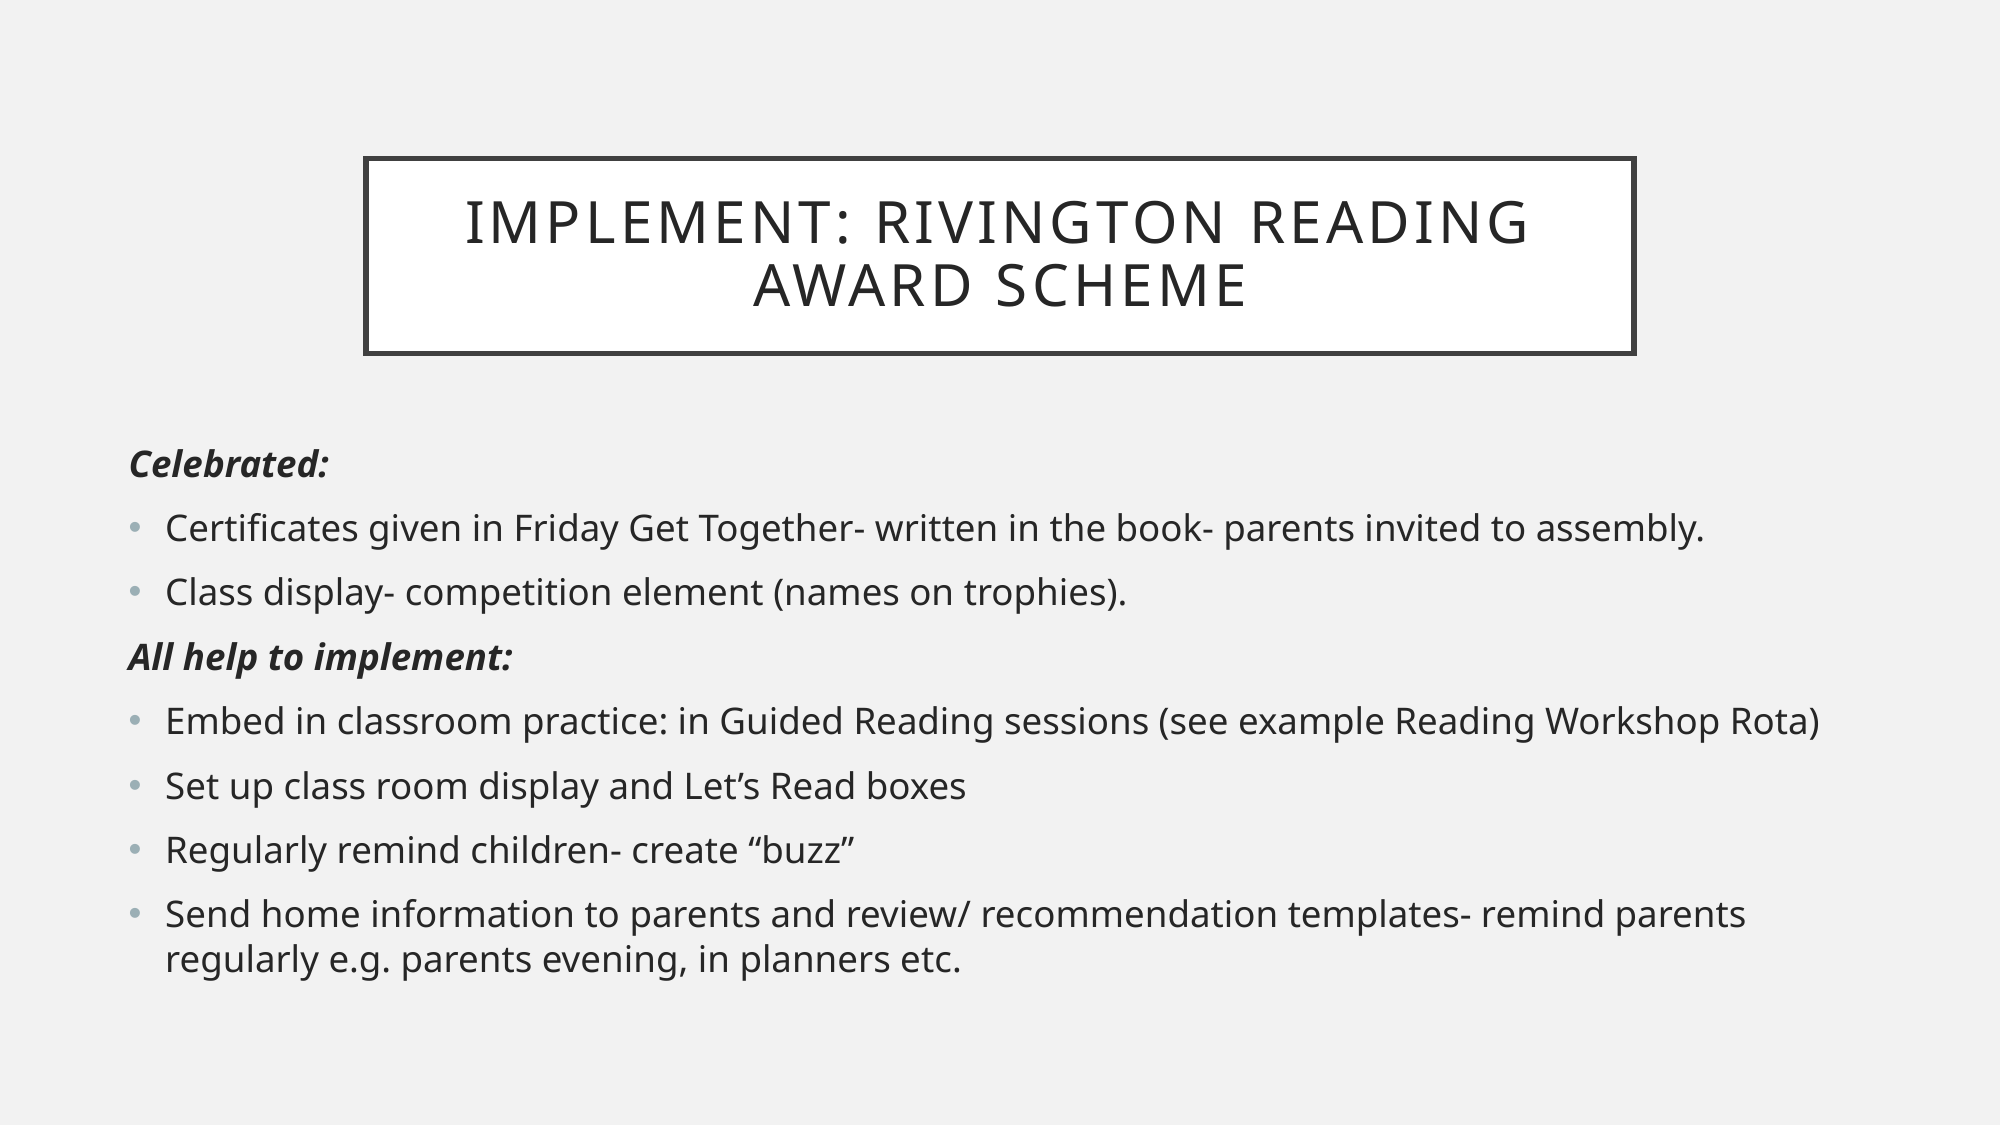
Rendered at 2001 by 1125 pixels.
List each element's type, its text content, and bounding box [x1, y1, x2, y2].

title IMPLEMENT: RIVINGTON READING AWARD SCHEME [363, 156, 1637, 356]
list Celebrated: Certificates given in Friday Get Together- written in the book- parents invited to assembly. Class display- competition element (names on trophies). All help to implement: Embed in classroom practice: in Guided Reading sessions (see example Reading Workshop Rota) Set up class room display and Let’s Read boxes Regularly remind children- create “buzz” Send home information to parents and review/ recommendation templates- remind parents regularly e.g. parents evening, in planners etc. [113, 432, 1847, 1036]
